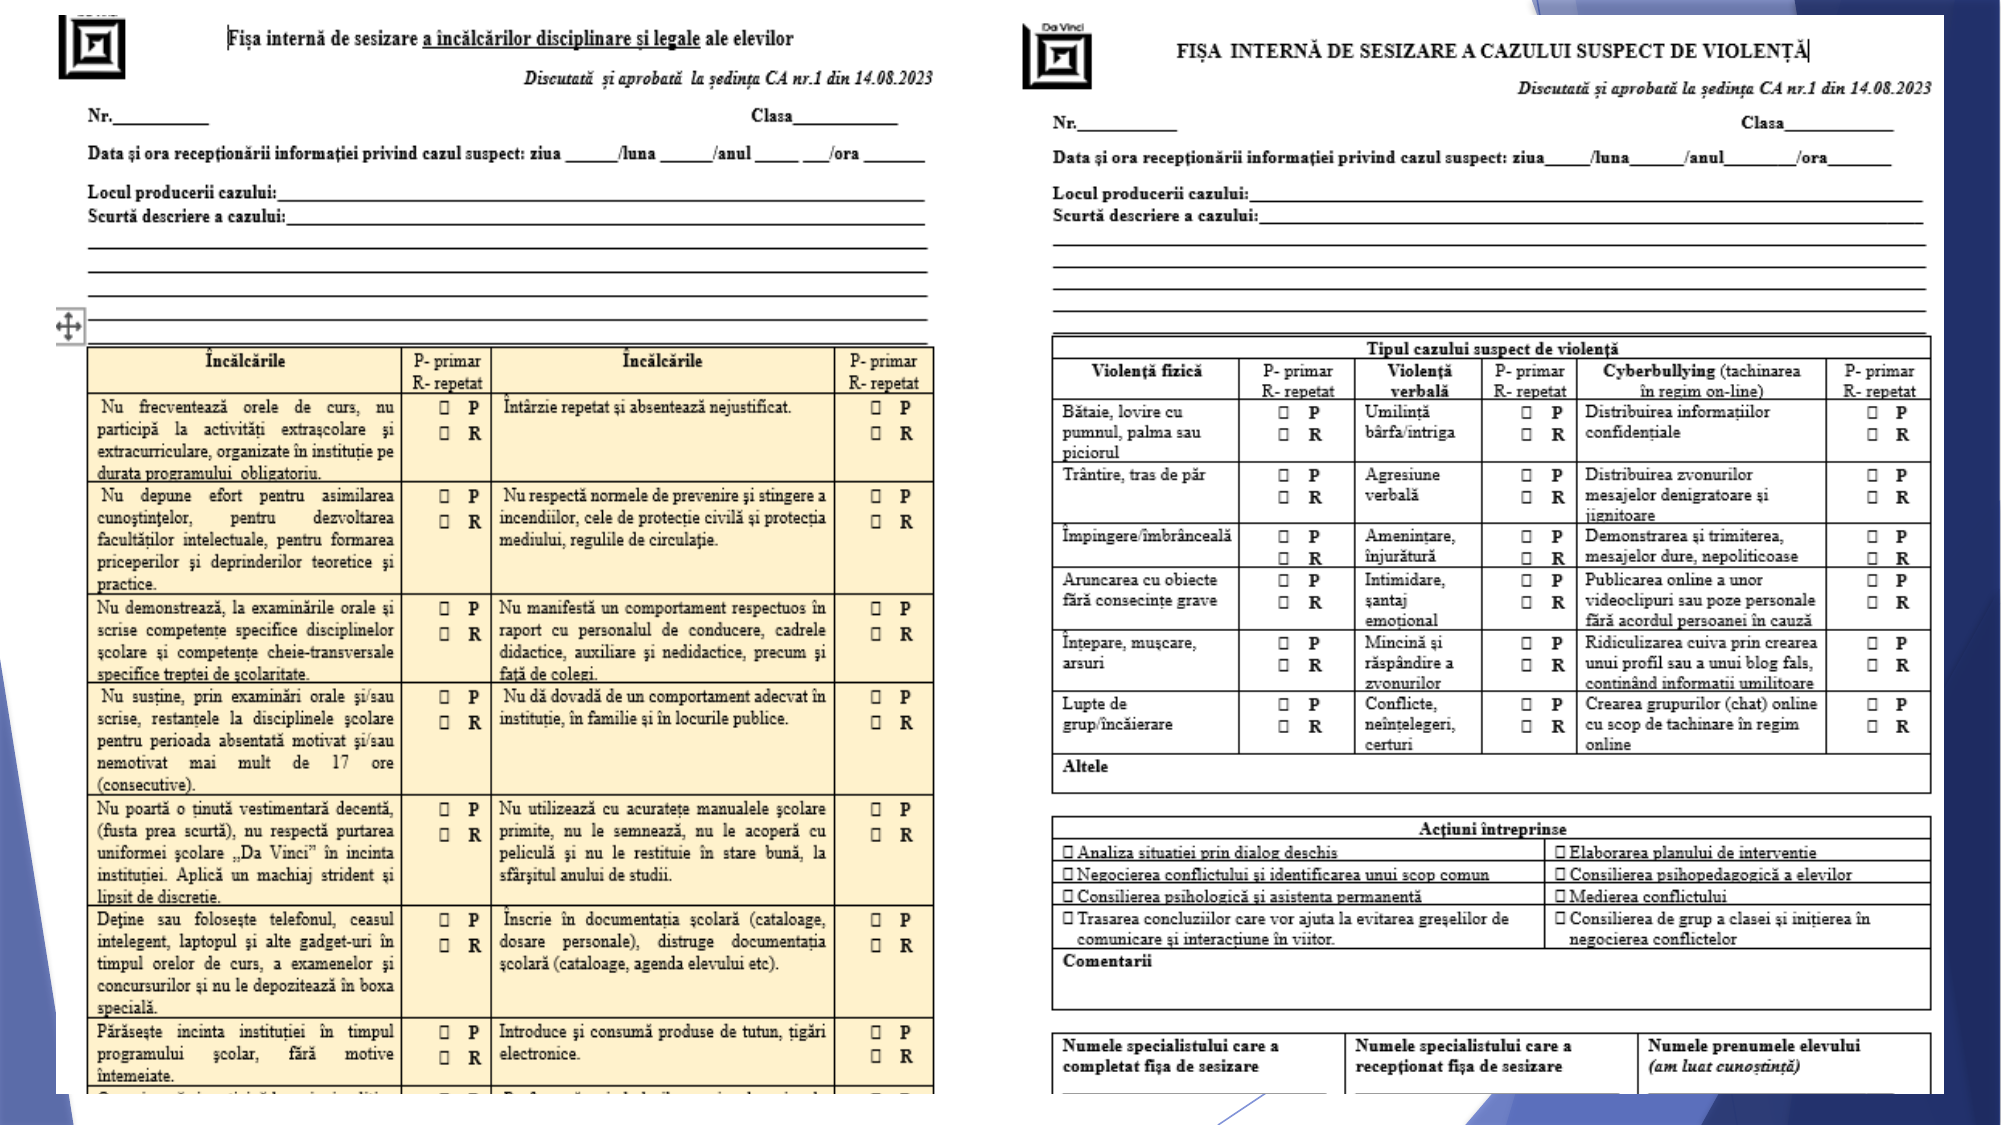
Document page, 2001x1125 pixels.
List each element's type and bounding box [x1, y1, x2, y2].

picture [1016, 14, 1945, 1095]
picture [55, 14, 953, 1095]
